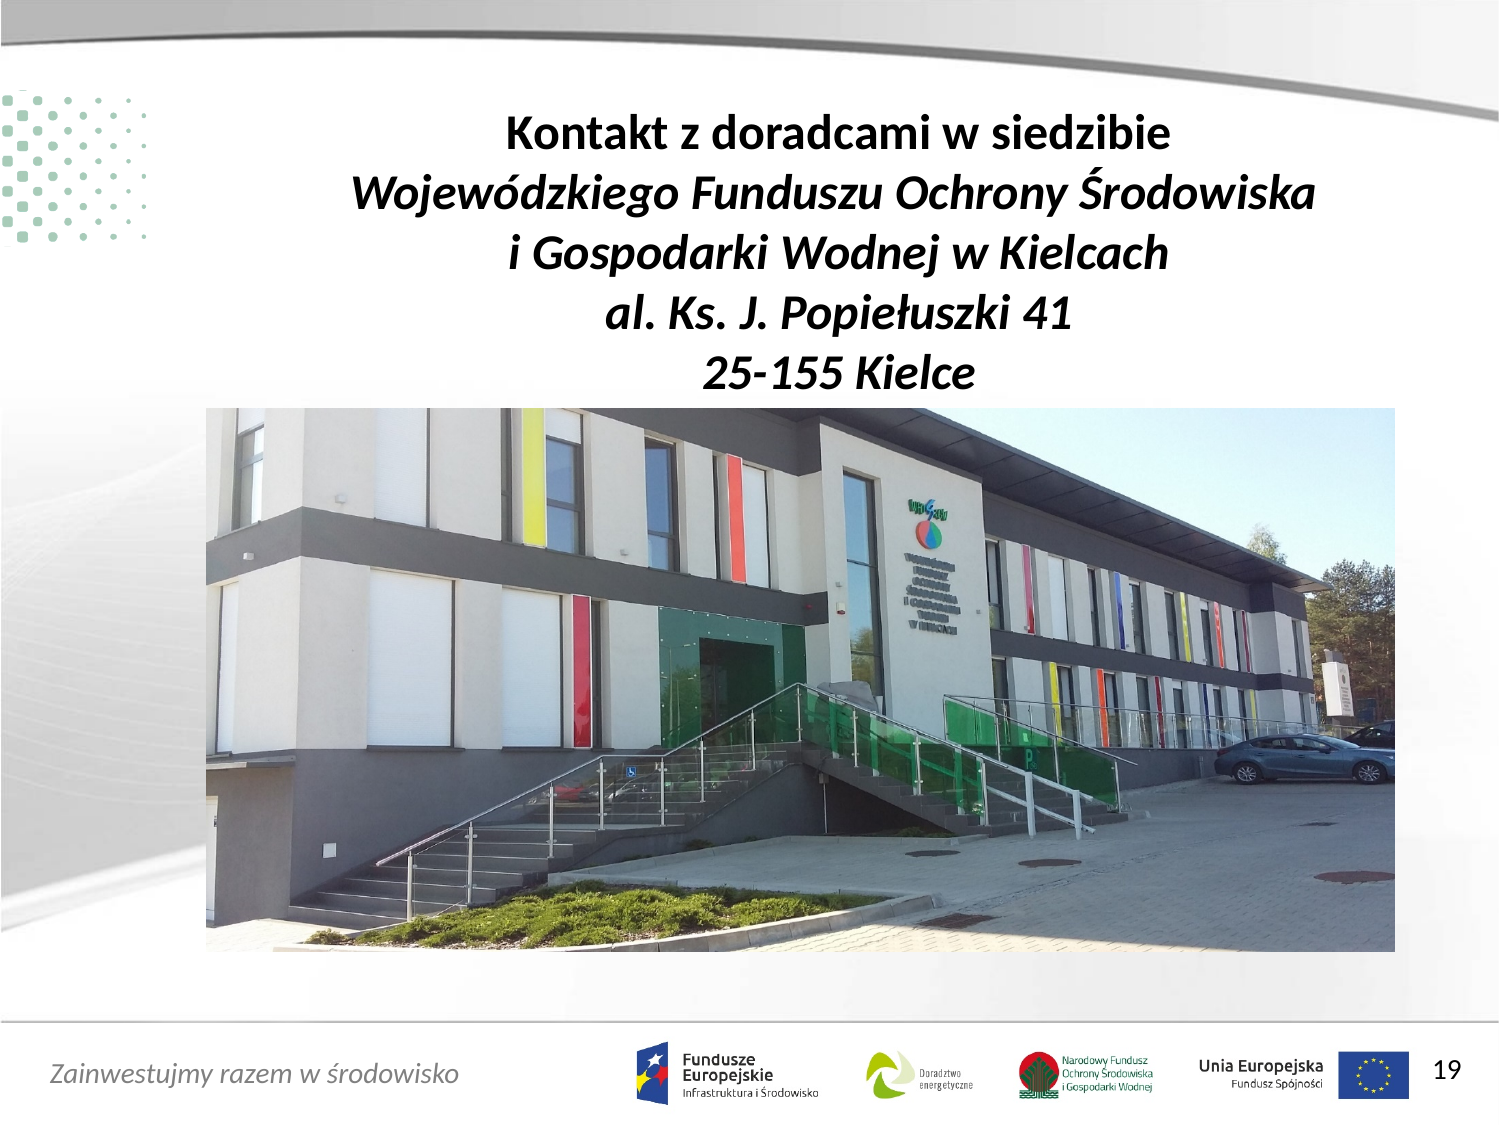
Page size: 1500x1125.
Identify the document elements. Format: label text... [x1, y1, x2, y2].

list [205, 408, 1395, 952]
slide_number 19 [1417, 1042, 1500, 1103]
picture [620, 1025, 1425, 1121]
picture [0, 0, 1499, 1023]
title Kontakt z doradcami w siedzibie Wojewódzkiego Funduszu Ochrony Środowiska i Gospodarki Wodnej w Kielcach al. Ks. J. Popiełuszki 41 25-155 Kielce [253, 113, 1426, 386]
